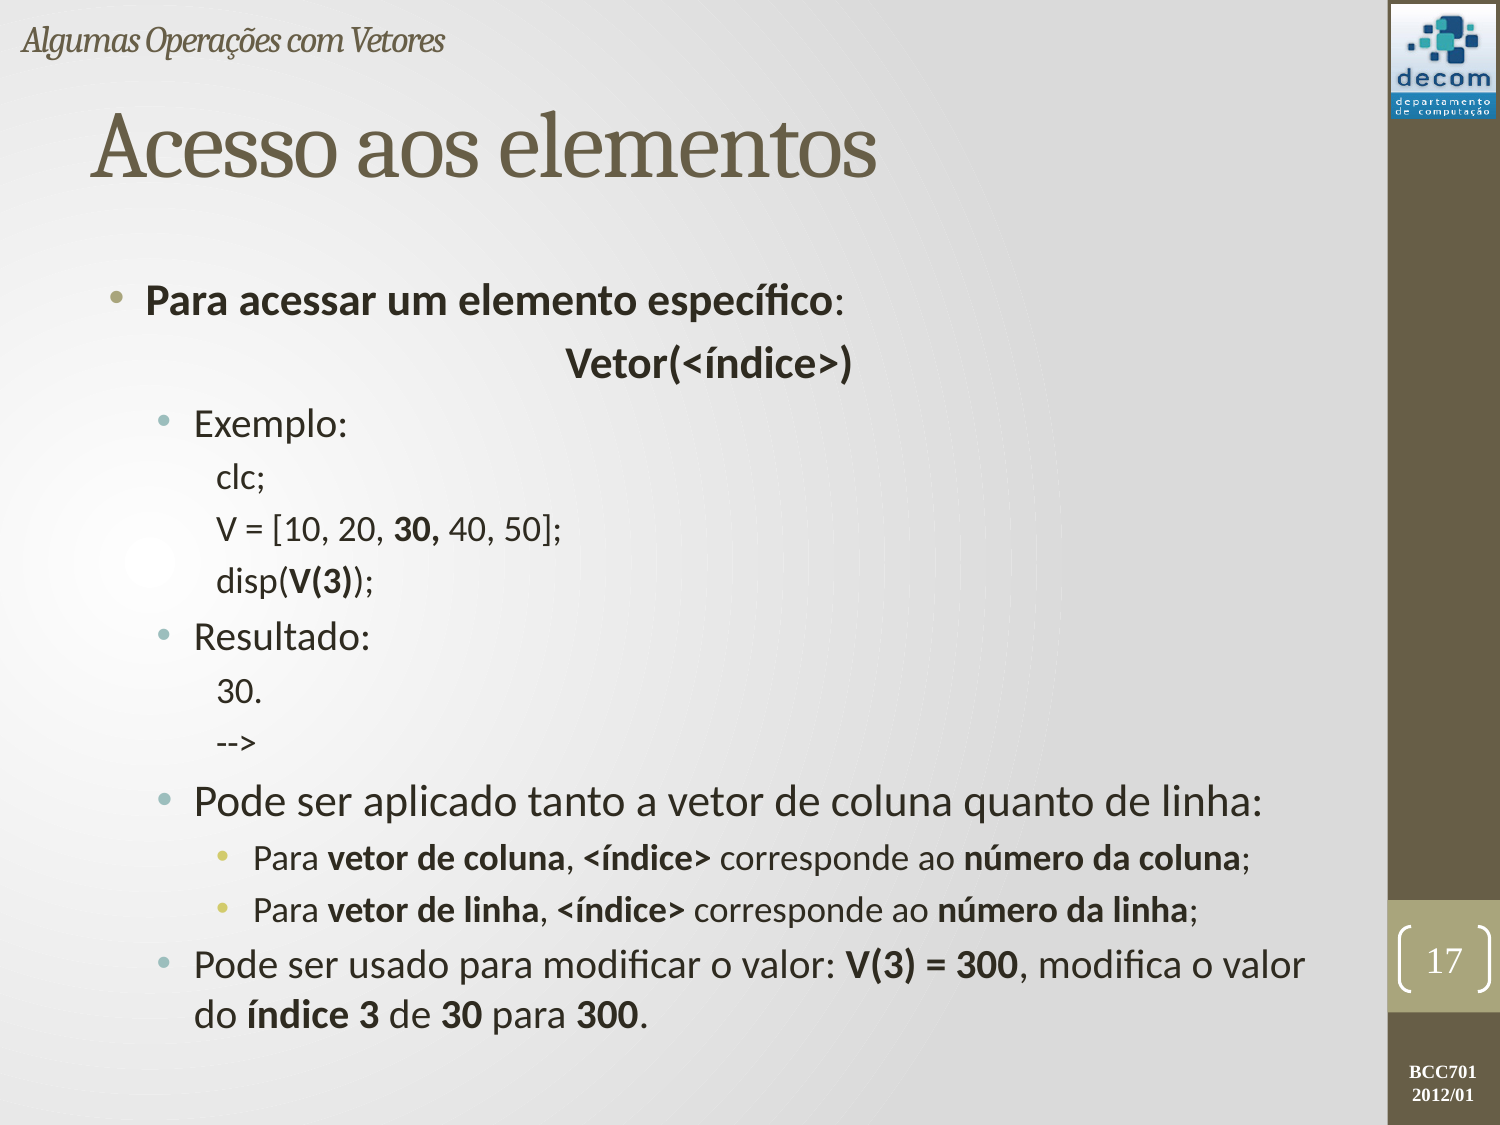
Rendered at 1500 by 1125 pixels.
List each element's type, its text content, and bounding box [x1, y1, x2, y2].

text_box Algumas Operações com Vetores [6, 11, 1255, 63]
picture [1391, 4, 1496, 119]
slide_number 17 [1397, 924, 1492, 994]
title Acesso aos elementos [75, 45, 1325, 233]
list Para acessar um elemento específico: Vetor(<índice>) Exemplo: clc; V = [10, 20, 30, 40, 50]; disp(V(3)); Resultado: 30. --> Pode ser aplicado tanto a vetor de coluna quanto de linha: Para vetor de coluna, <índice> corresponde ao número da coluna; Para vetor de linha, <índice> corresponde ao número da linha; Pode ser usado para modificar o valor: V(3) = 300, modifica o valor do índice 3 de 30 para 300. [75, 262, 1325, 1050]
